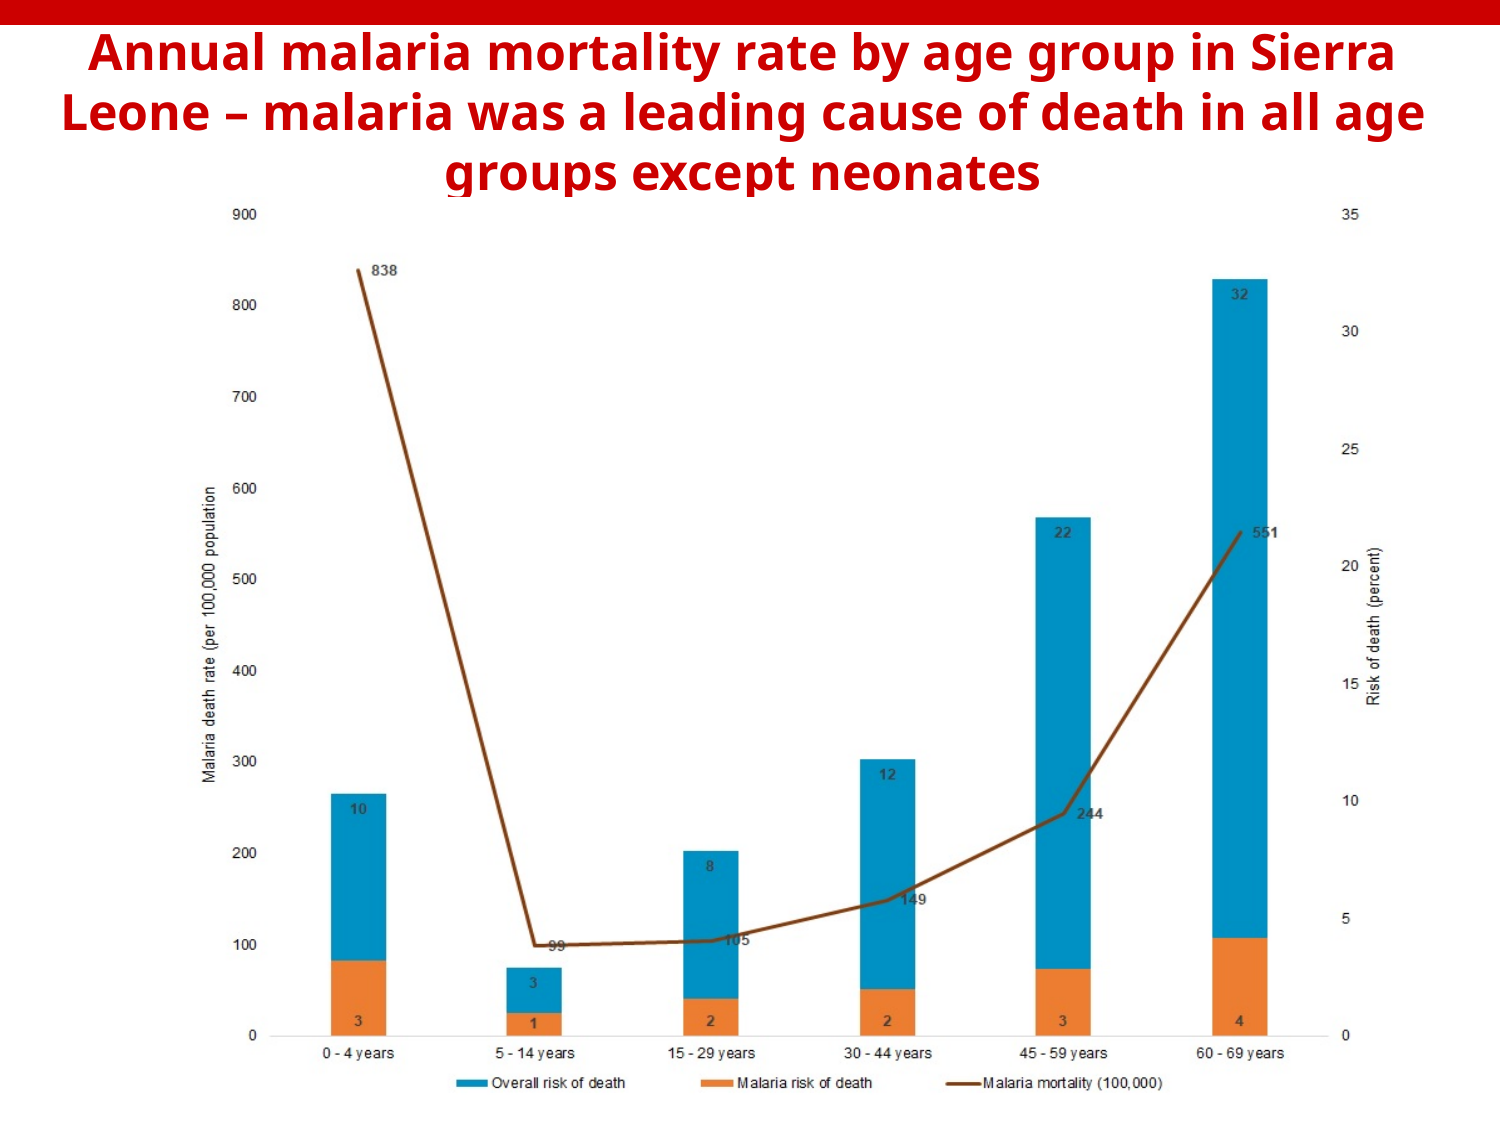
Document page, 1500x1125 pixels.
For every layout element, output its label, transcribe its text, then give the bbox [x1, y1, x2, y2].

title Annual malaria mortality rate by age group in Sierra Leone – malaria was a leading cause of death in all age groups except neonates [0, 42, 1487, 180]
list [187, 197, 1404, 1106]
